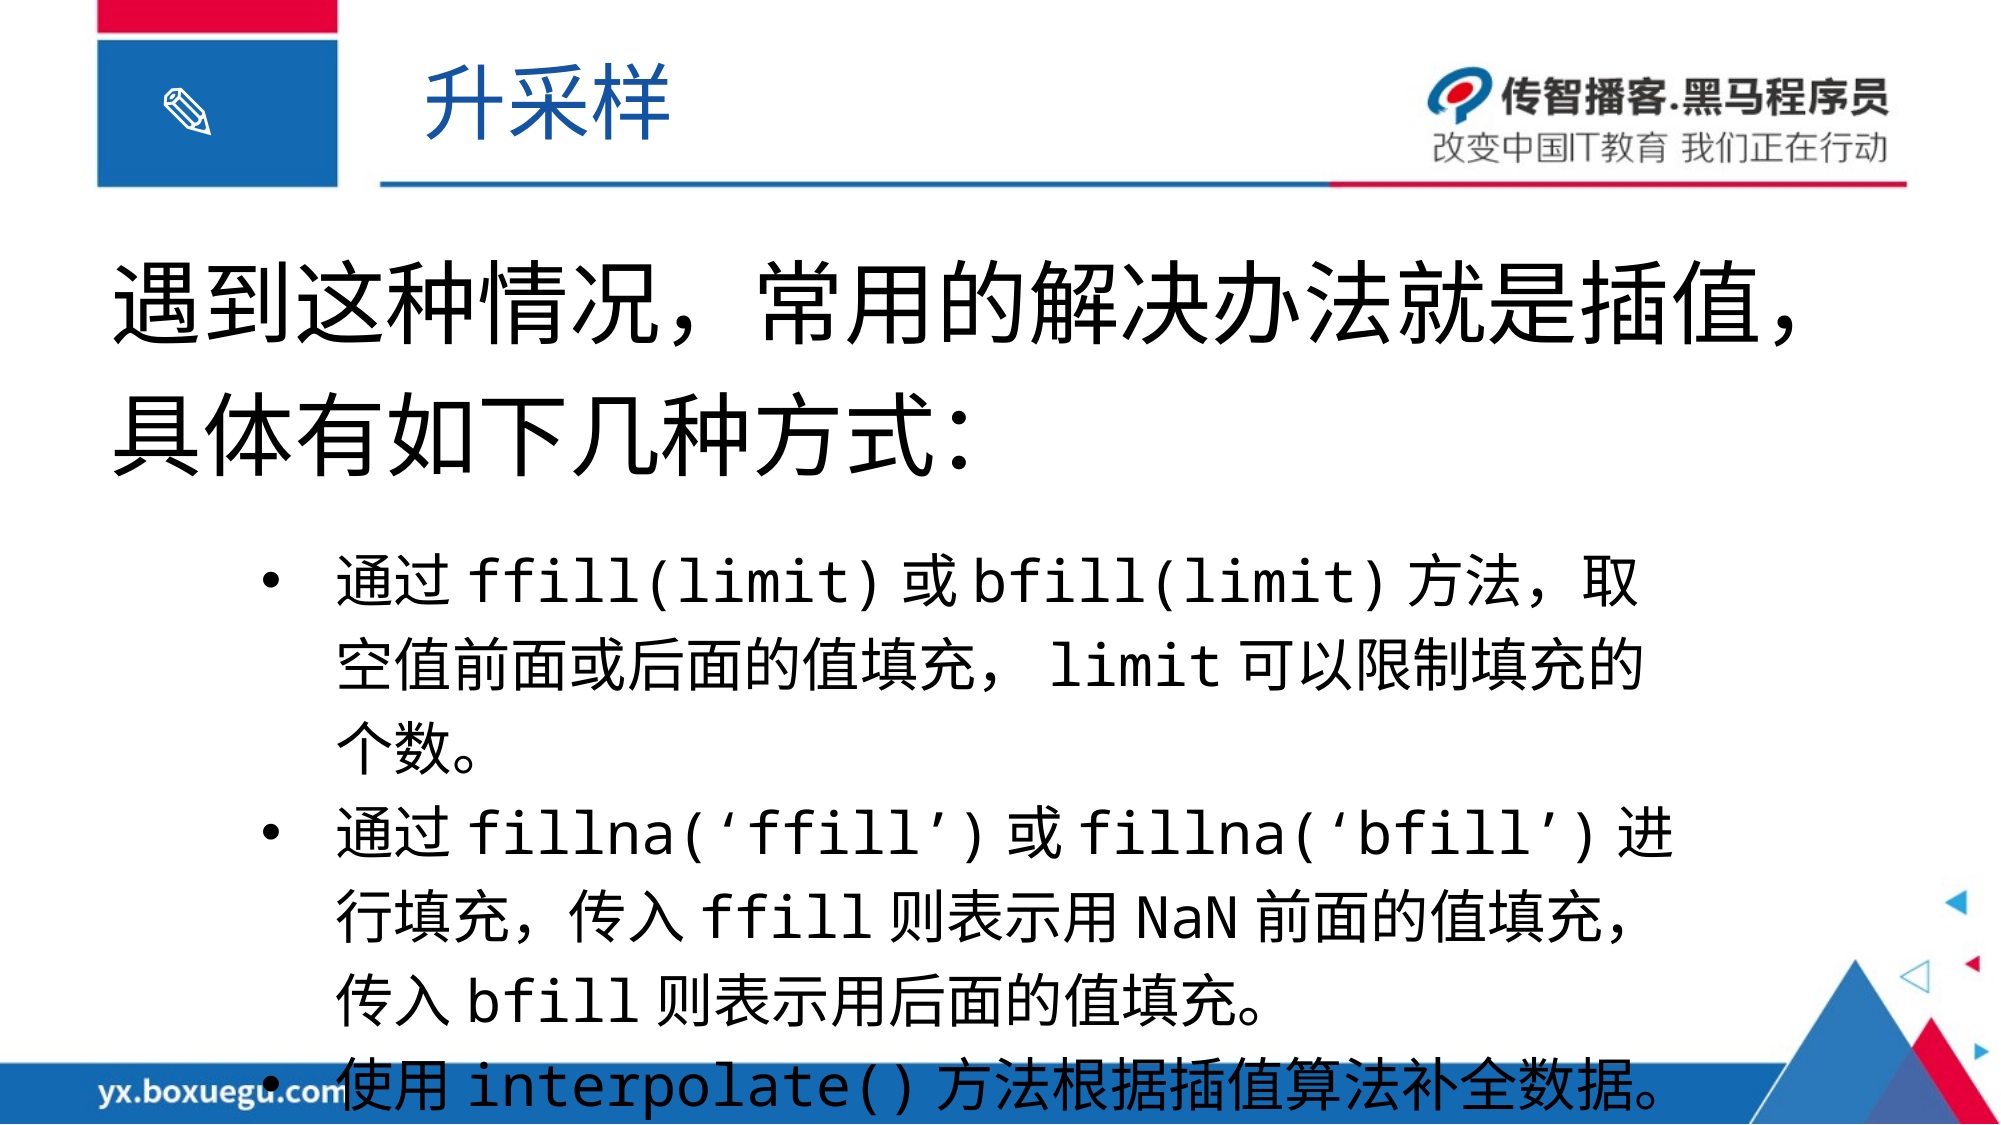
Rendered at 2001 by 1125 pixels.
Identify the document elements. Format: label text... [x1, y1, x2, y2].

text_box 升采样 [409, 43, 1826, 158]
picture [0, 0, 2000, 1124]
text_box 遇到这种情况，常用的解决办法就是插值，具体有如下几种方式： [96, 216, 1901, 496]
text_box 通过ffill(limit)或bfill(limit)方法，取空值前面或后面的值填充，limit可以限制填充的个数。 通过fillna(‘ffill’)或fillna(‘bfill’)进行填充，传入ffill则表示用NaN前面的值填充，传入bfill则表示用后面的值填充。 使用interpolate()方法根据插值算法补全数据。 [246, 523, 1711, 1125]
